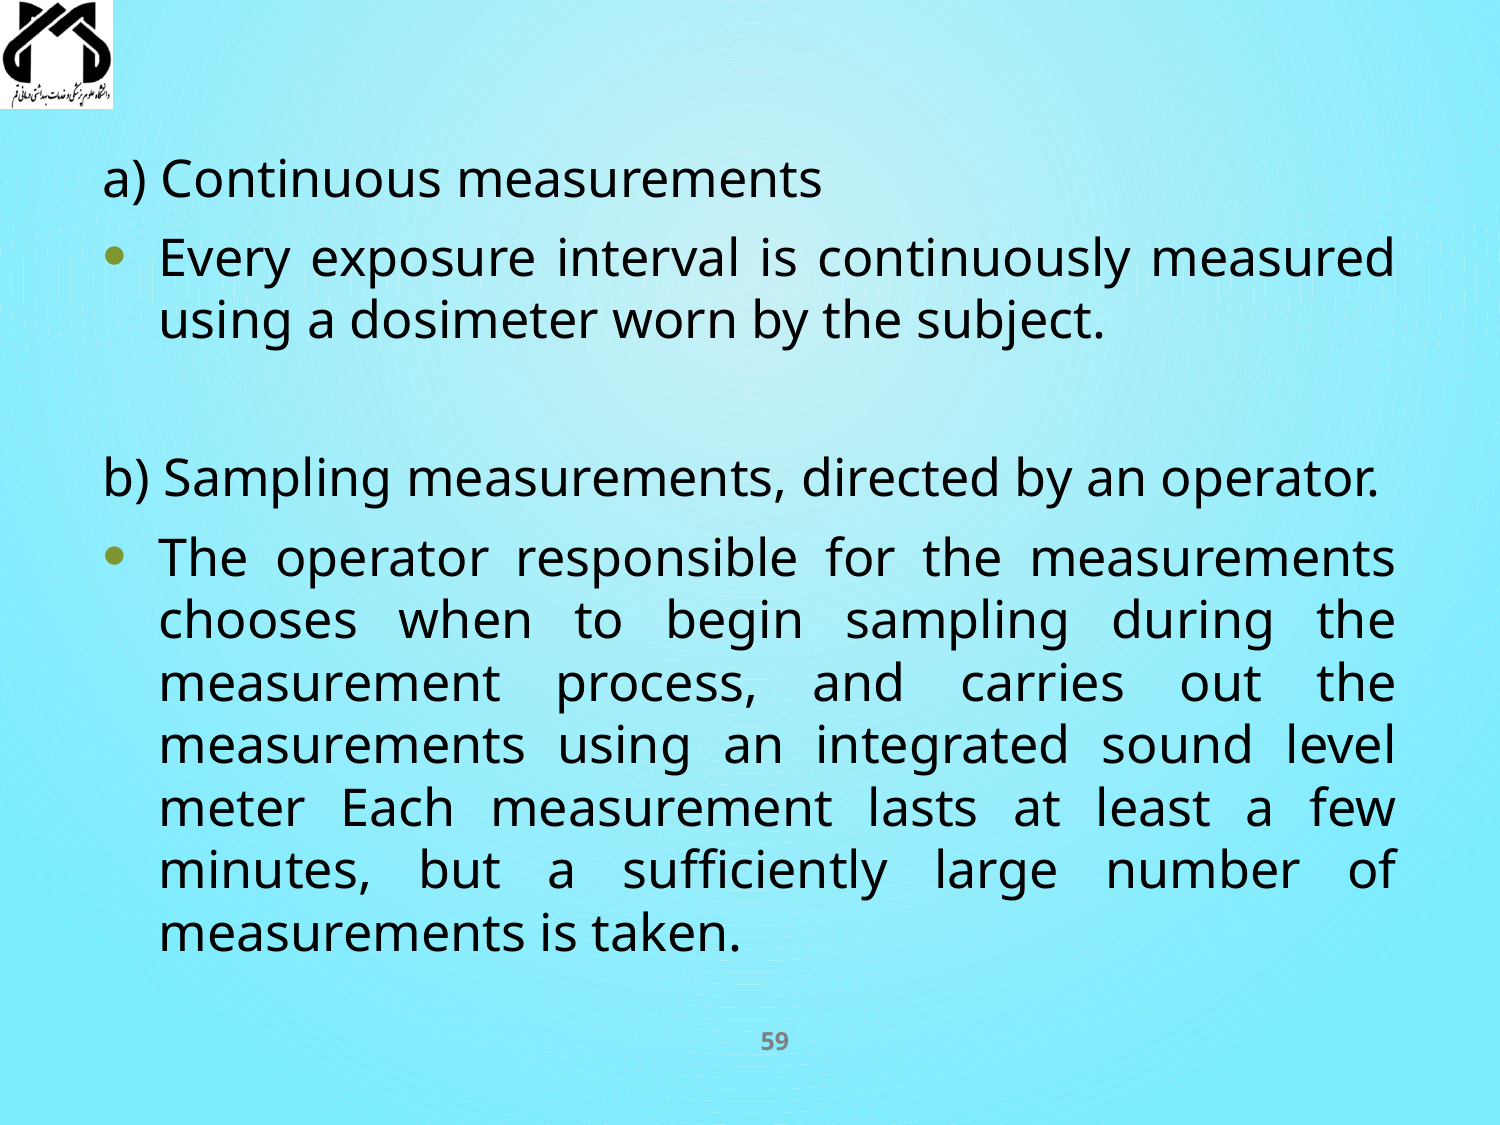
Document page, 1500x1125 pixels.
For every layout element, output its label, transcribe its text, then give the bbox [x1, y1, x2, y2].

slide_number 59 [624, 1012, 925, 1073]
picture [0, 0, 113, 109]
subtitle a) Continuous measurements Every exposure interval is continuously measured using a dosimeter worn by the subject. b) Sampling measurements, directed by an operator. The operator responsible for the measurements chooses when to begin sampling during the measurement process, and carries out the measurements using an integrated sound level meter Each measurement lasts at least a few minutes, but a sufficiently large number of measurements is taken. [87, 137, 1413, 963]
